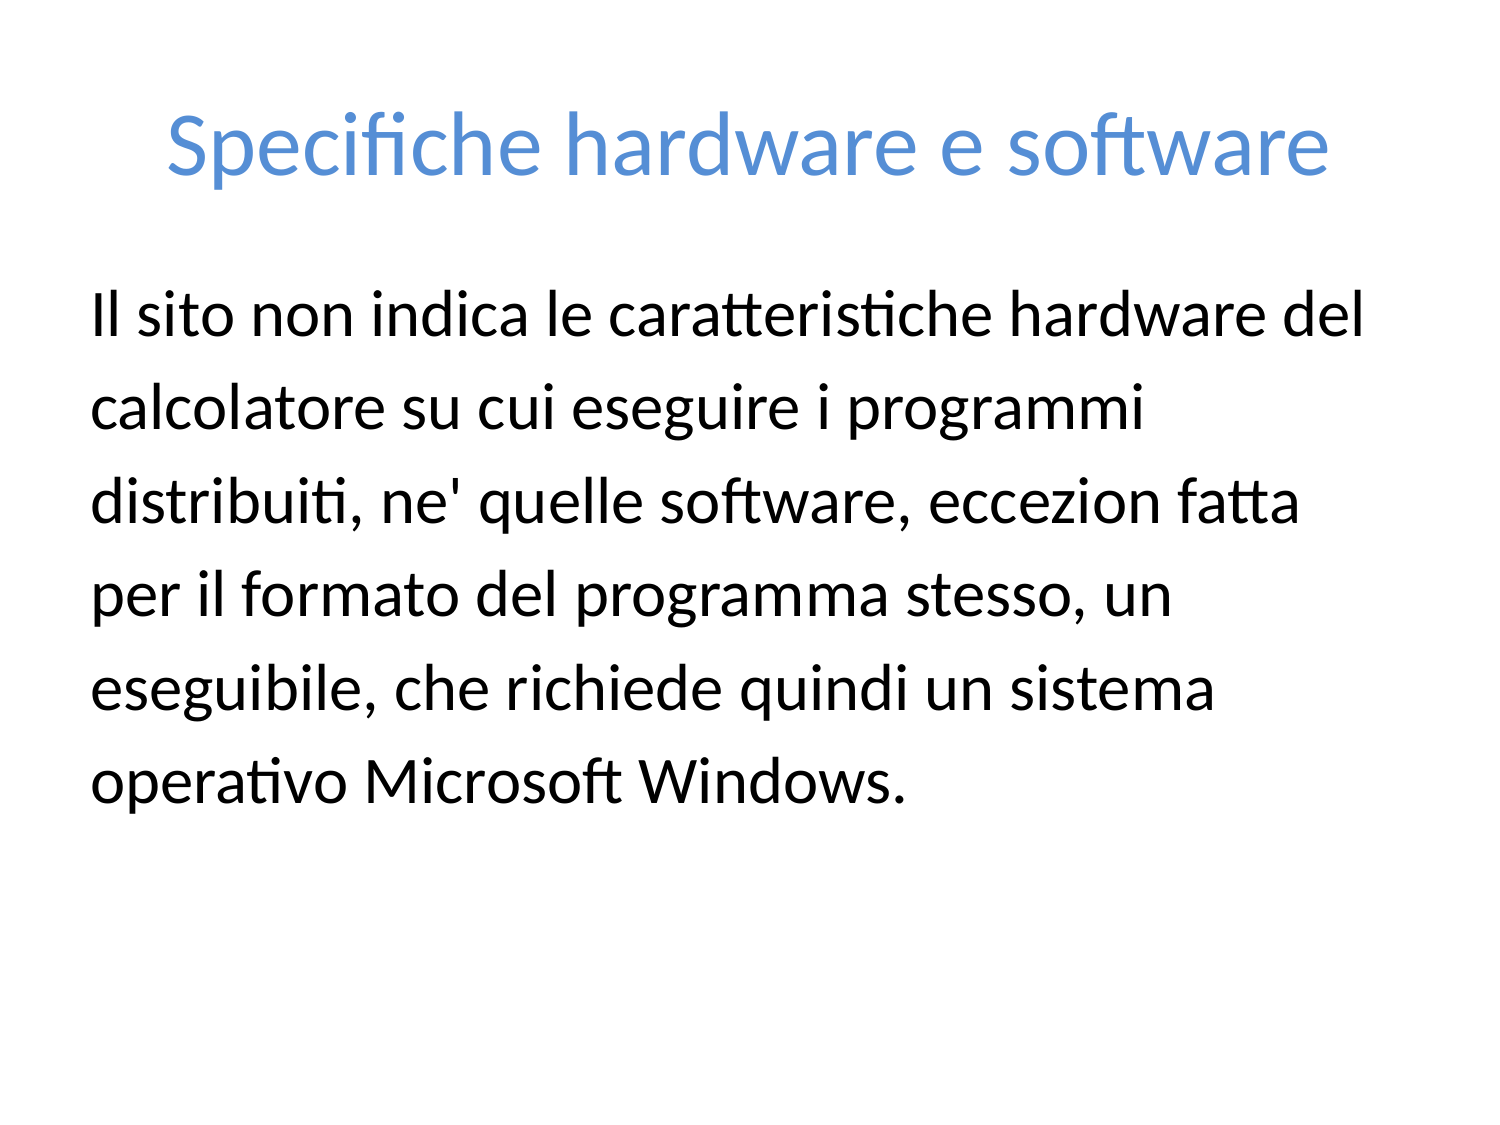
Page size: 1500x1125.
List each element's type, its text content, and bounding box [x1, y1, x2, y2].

title Specifiche hardware e software [75, 45, 1425, 233]
list Il sito non indica le caratteristiche hardware del calcolatore su cui eseguire i programmi distribuiti, ne' quelle software, eccezion fatta per il formato del programma stesso, un eseguibile, che richiede quindi un sistema operativo Microsoft Windows. [75, 262, 1425, 1005]
